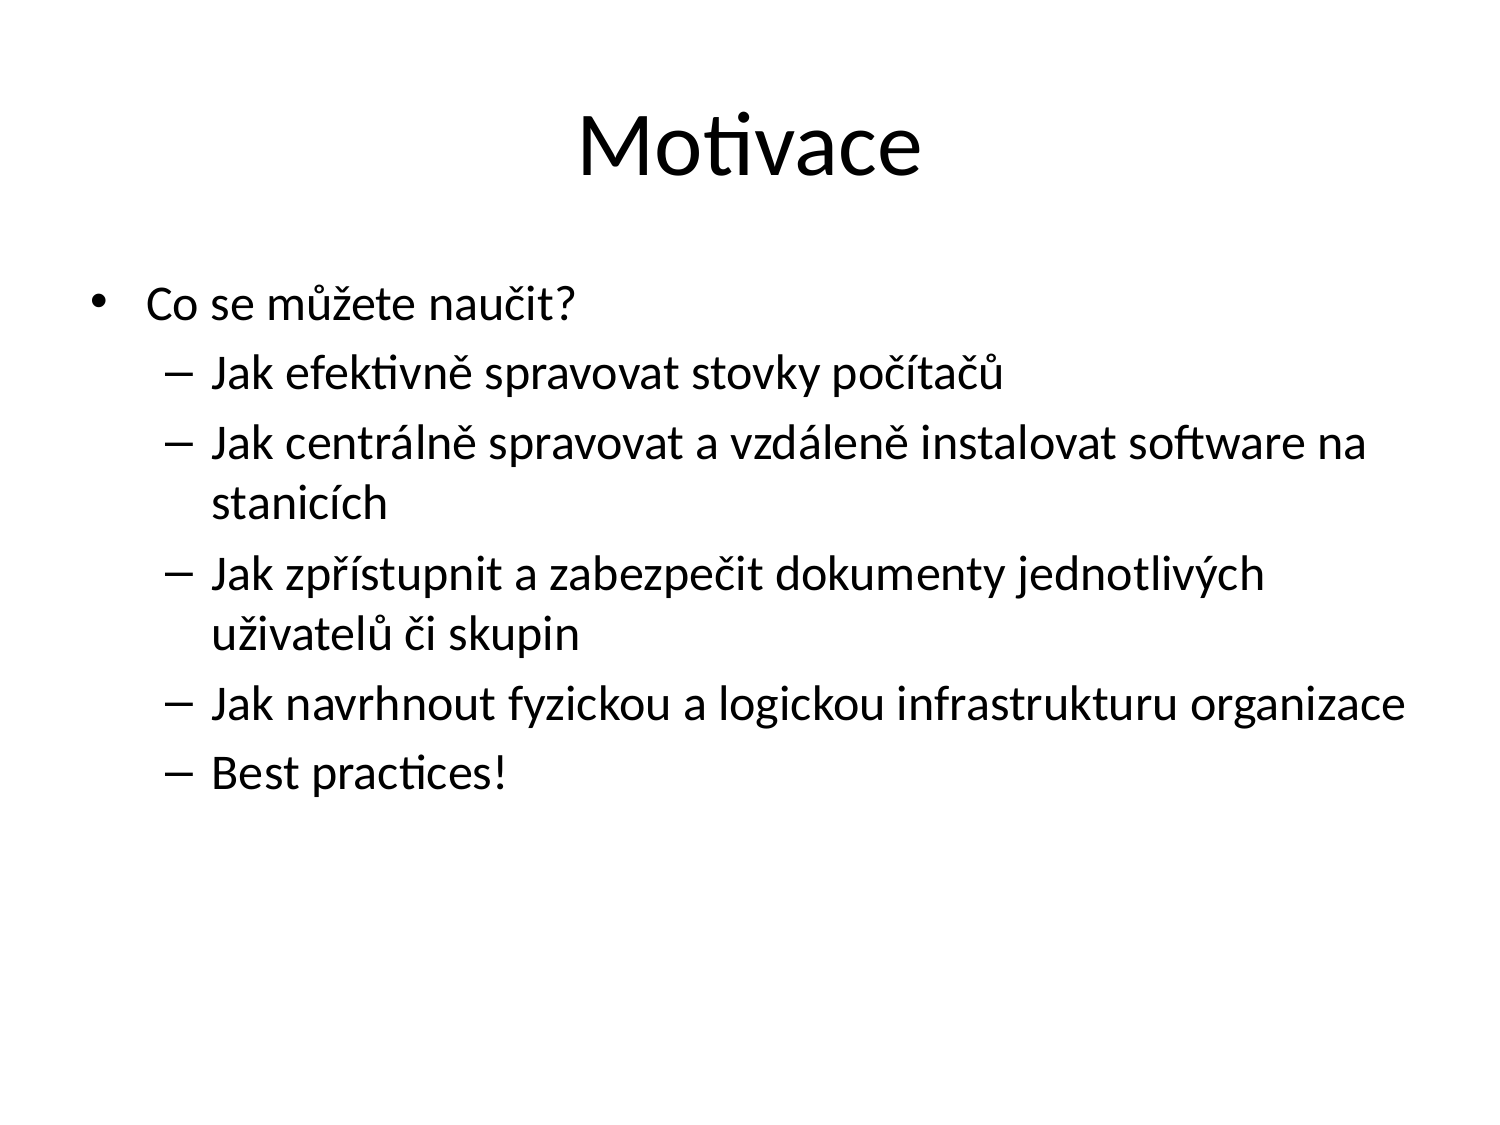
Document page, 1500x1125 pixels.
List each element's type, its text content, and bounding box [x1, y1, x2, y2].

list Co se můžete naučit? Jak efektivně spravovat stovky počítačů Jak centrálně spravovat a vzdáleně instalovat software na stanicích Jak zpřístupnit a zabezpečit dokumenty jednotlivých uživatelů či skupin Jak navrhnout fyzickou a logickou infrastrukturu organizace Best practices! [75, 262, 1425, 1005]
title Motivace [75, 45, 1425, 233]
